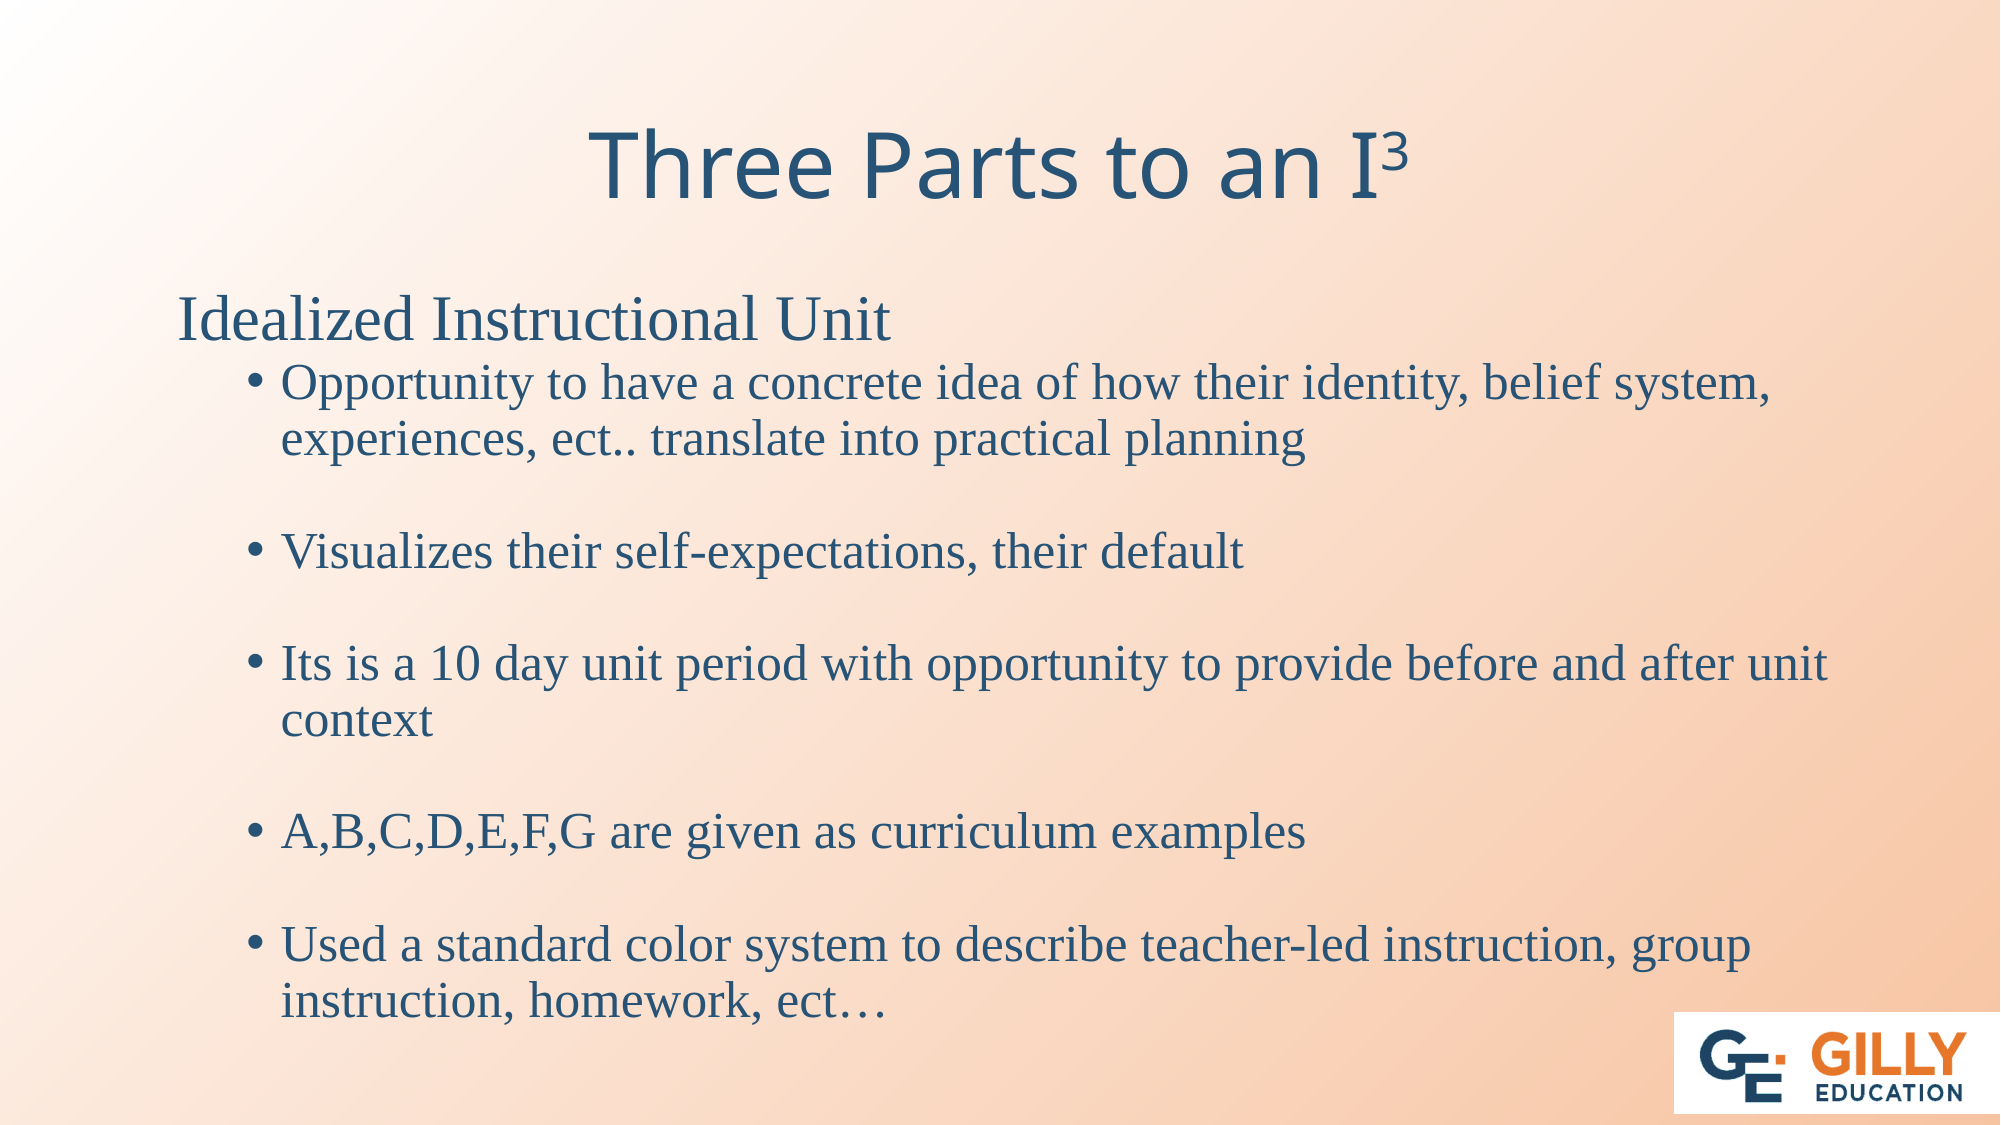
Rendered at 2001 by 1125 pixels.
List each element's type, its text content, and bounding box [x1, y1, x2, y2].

picture [1674, 1012, 2000, 1114]
text_box Idealized Instructional Unit Opportunity to have a concrete idea of how their identity, belief system, experiences, ect.. translate into practical planning Visualizes their self-expectations, their default Its is a 10 day unit period with opportunity to provide before and after unit context A,B,C,D,E,F,G are given as curriculum examples Used a standard color system to describe teacher-led instruction, group instruction, homework, ect… [162, 277, 1888, 1039]
title Three Parts to an I3 [137, 59, 1863, 278]
